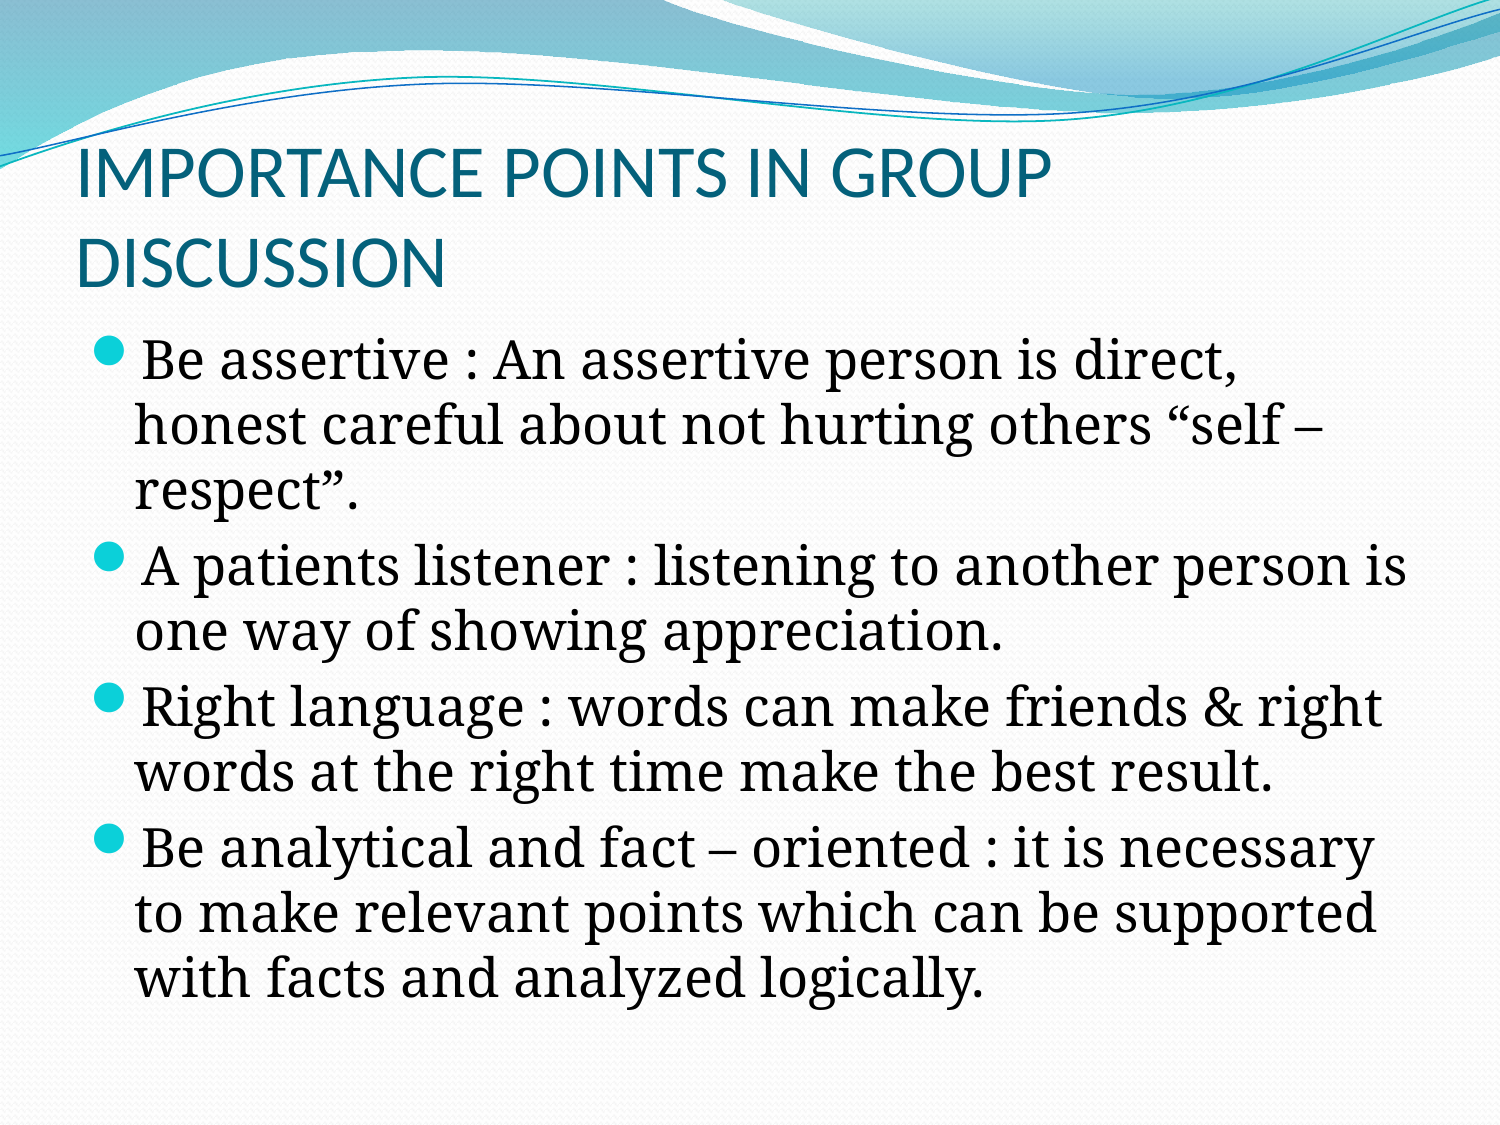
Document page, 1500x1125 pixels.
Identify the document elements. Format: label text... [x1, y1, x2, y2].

list Be assertive : An assertive person is direct, honest careful about not hurting others “self – respect”. A patients listener : listening to another person is one way of showing appreciation. Right language : words can make friends & right words at the right time make the best result. Be analytical and fact – oriented : it is necessary to make relevant points which can be supported with facts and analyzed logically. [75, 317, 1425, 1038]
title IMPORTANCE POINTS IN GROUP DISCUSSION [75, 115, 1425, 303]
